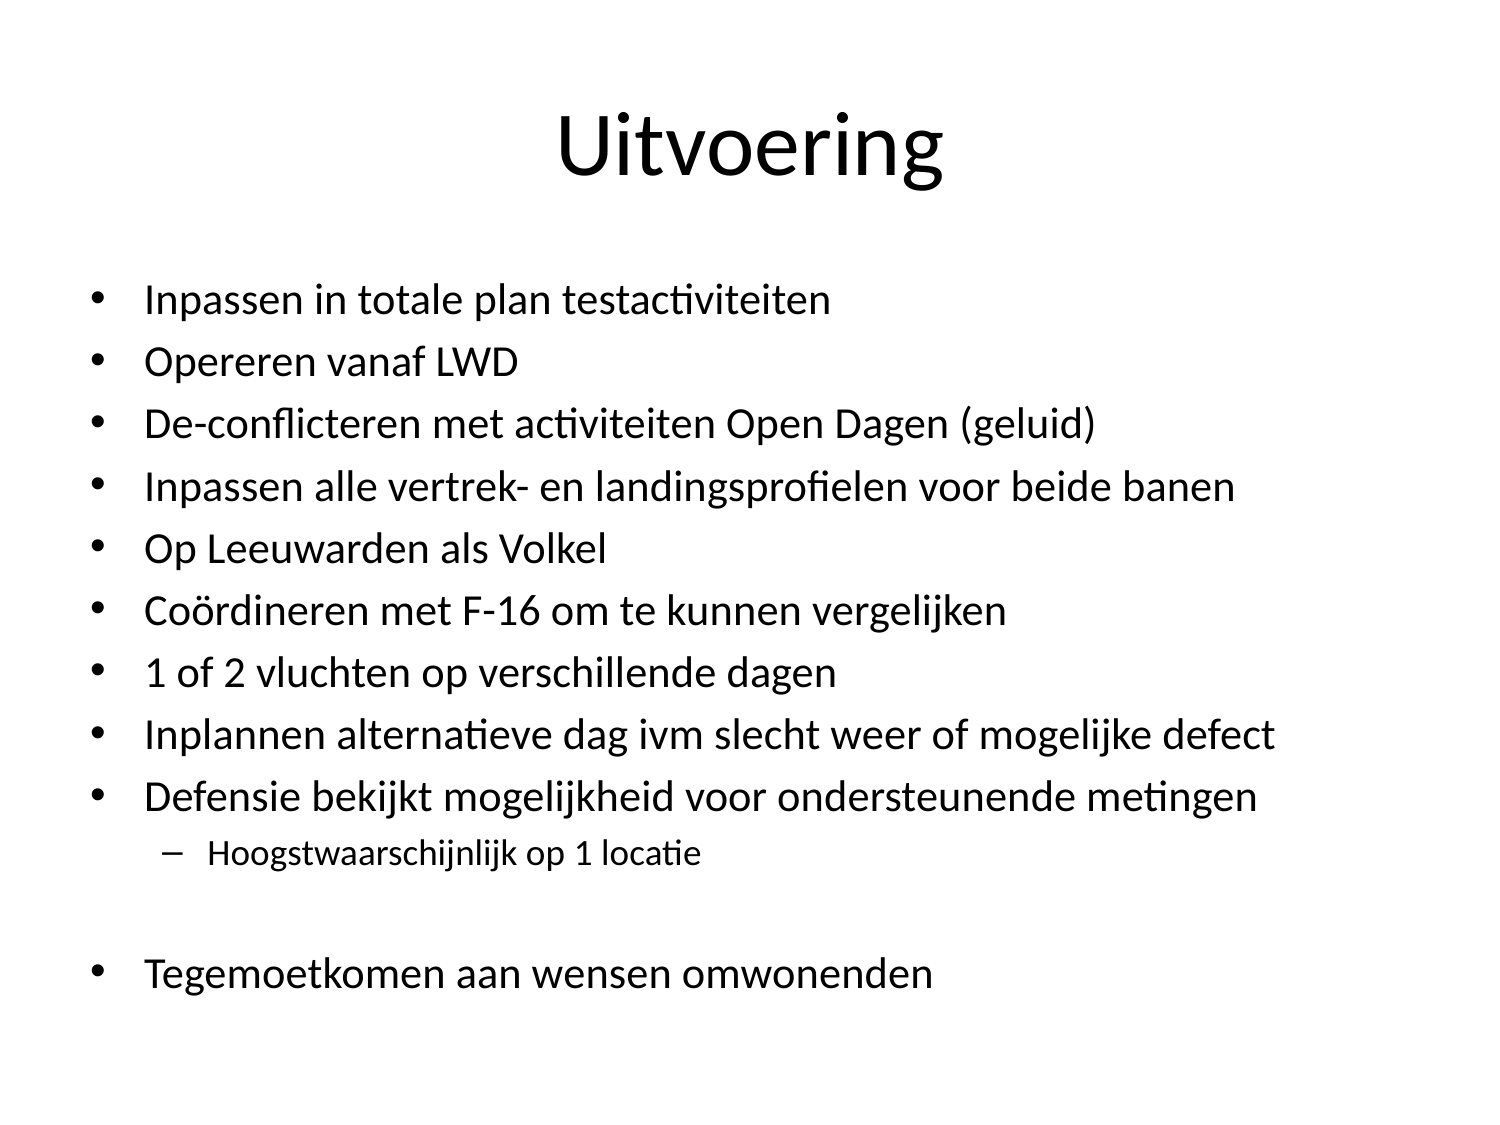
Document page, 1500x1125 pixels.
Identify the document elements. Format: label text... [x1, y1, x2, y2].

list Inpassen in totale plan testactiviteiten Opereren vanaf LWD De-conflicteren met activiteiten Open Dagen (geluid) Inpassen alle vertrek- en landingsprofielen voor beide banen Op Leeuwarden als Volkel Coördineren met F-16 om te kunnen vergelijken 1 of 2 vluchten op verschillende dagen Inplannen alternatieve dag ivm slecht weer of mogelijke defect Defensie bekijkt mogelijkheid voor ondersteunende metingen Hoogstwaarschijnlijk op 1 locatie Tegemoetkomen aan wensen omwonenden [75, 262, 1425, 1005]
title Uitvoering [75, 45, 1425, 233]
